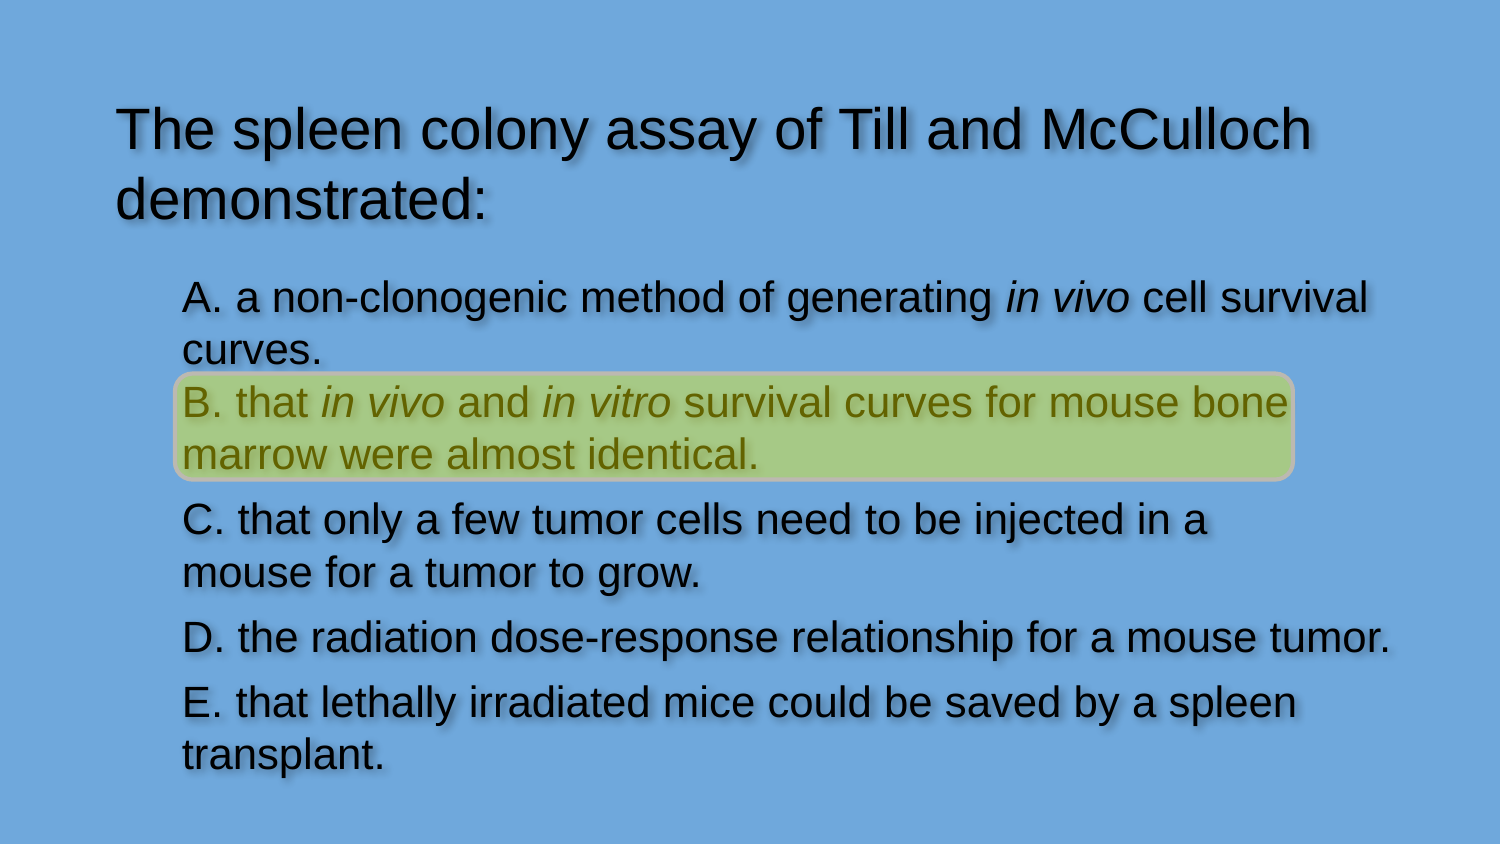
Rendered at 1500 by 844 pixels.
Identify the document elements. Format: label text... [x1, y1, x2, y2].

text_box The spleen colony assay of Till and McCulloch demonstrated: A. a non-clonogenic method of generating in vivo cell survival curves. B. that in vivo and in vitro survival curves for mouse bone marrow were almost identical. C. that only a few tumor cells need to be injected in a mouse for a tumor to grow. D. the radiation dose-response relationship for a mouse tumor. E. that lethally irradiated mice could be saved by a spleen transplant. [101, 83, 1420, 786]
text_box [172, 371, 1296, 482]
